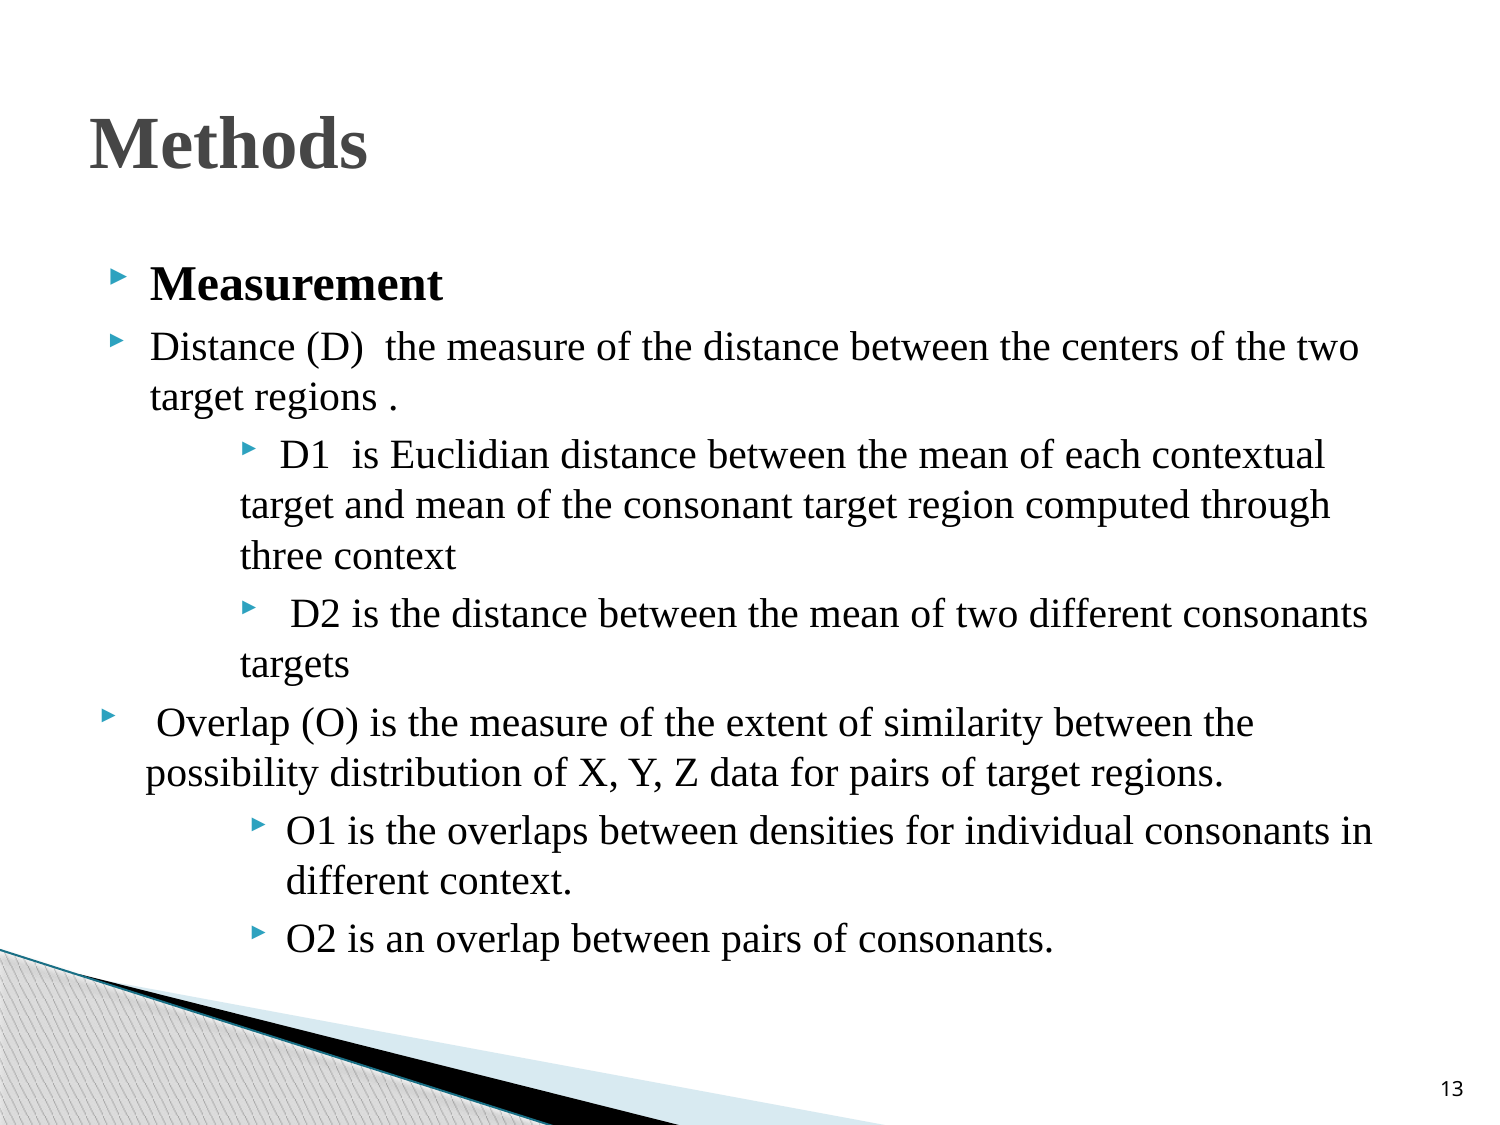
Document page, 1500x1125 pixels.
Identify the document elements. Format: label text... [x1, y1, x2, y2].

title Methods [75, 45, 1425, 233]
slide_number 13 [1418, 1051, 1479, 1112]
list Measurement Distance (D) the measure of the distance between the centers of the two target regions . D1 is Euclidian distance between the mean of each contextual target and mean of the consonant target region computed through three context D2 is the distance between the mean of two different consonants targets Overlap (O) is the measure of the extent of similarity between the possibility distribution of X, Y, Z data for pairs of target regions. O1 is the overlaps between densities for individual consonants in different context. O2 is an overlap between pairs of consonants. [75, 243, 1425, 986]
